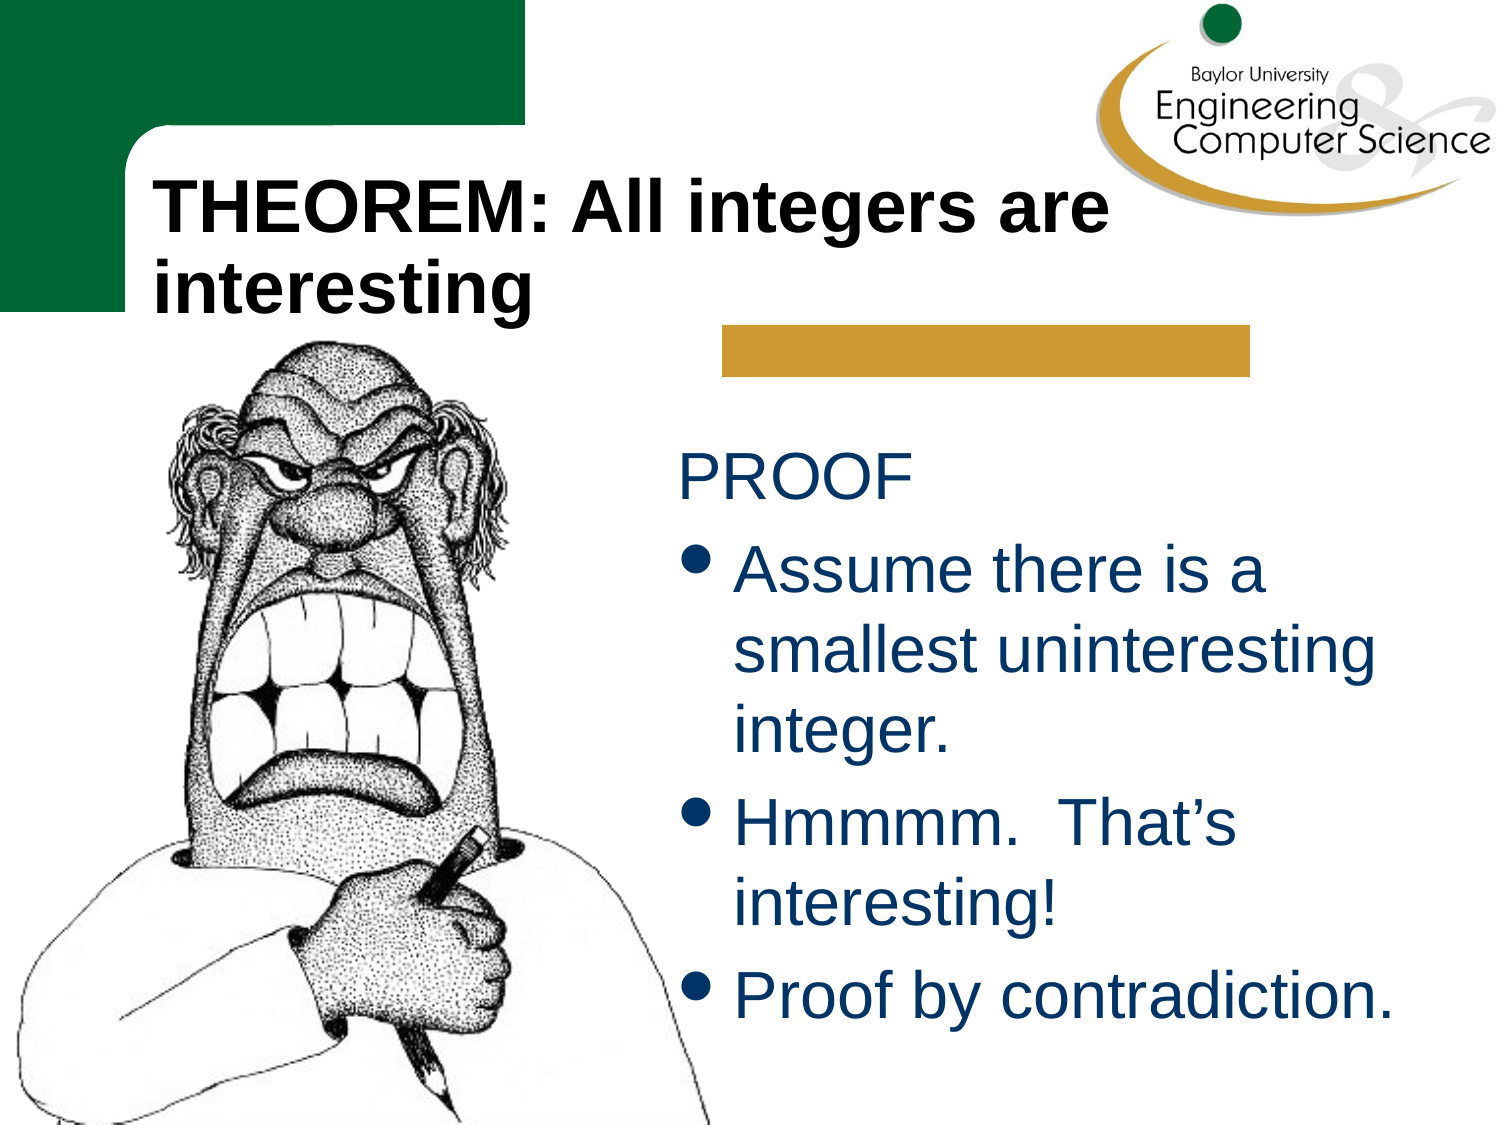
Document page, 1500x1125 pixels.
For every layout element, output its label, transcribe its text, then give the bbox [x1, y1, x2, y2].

title THEOREM: All integers are interesting [137, 149, 1326, 338]
picture [1091, 0, 1500, 220]
picture [0, 312, 723, 1125]
list PROOF Assume there is a smallest uninteresting integer. Hmmmm. That’s interesting! Proof by contradiction. [726, 424, 1500, 688]
